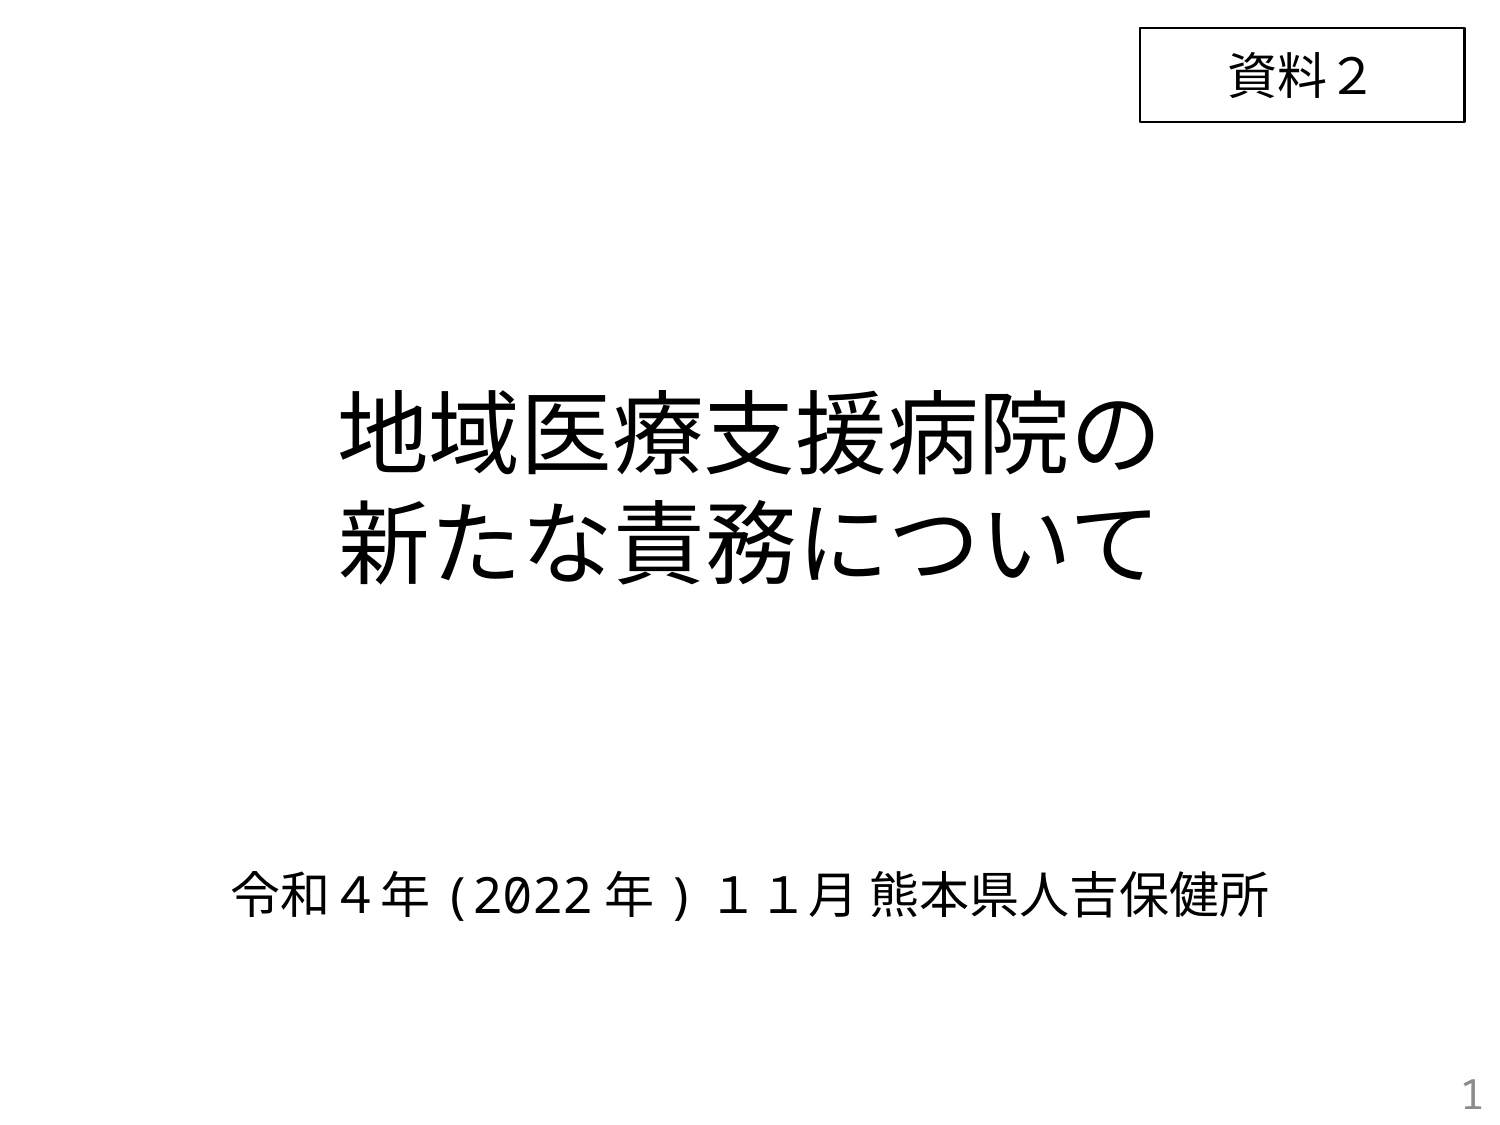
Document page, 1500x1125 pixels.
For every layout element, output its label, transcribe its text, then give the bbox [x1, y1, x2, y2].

title 地域医療支援病院の 新たな責務について [0, 190, 1500, 781]
text_box 資料２ [1138, 25, 1467, 124]
text_box 令和４年(2022年)１１月 熊本県人吉保健所 [115, 834, 1385, 953]
slide_number 1 [1180, 1066, 1499, 1125]
